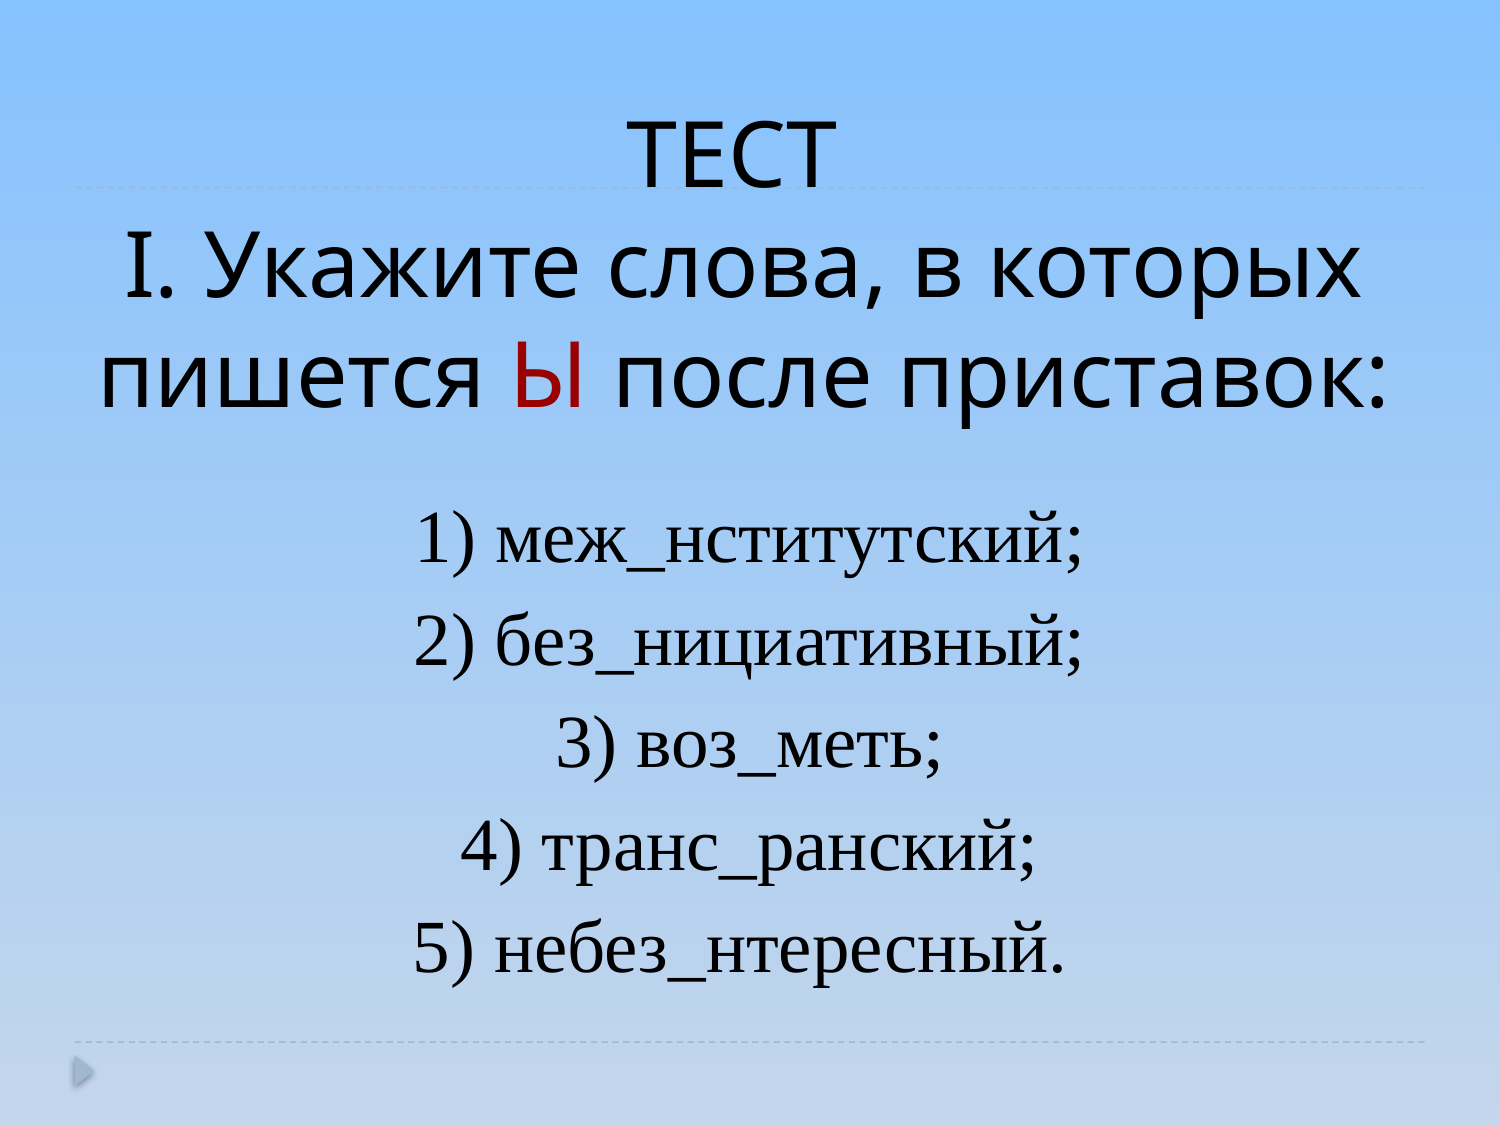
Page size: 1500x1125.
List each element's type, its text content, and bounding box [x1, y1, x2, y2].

list 1) меж_нститутский; 2) без_нициативный; 3) воз_меть; 4) транс_ранский; 5) небез_нтересный. [75, 480, 1425, 1090]
title ТЕСТ I. Укажите слова, в которых пишется Ы после приставок: [35, 24, 1454, 434]
